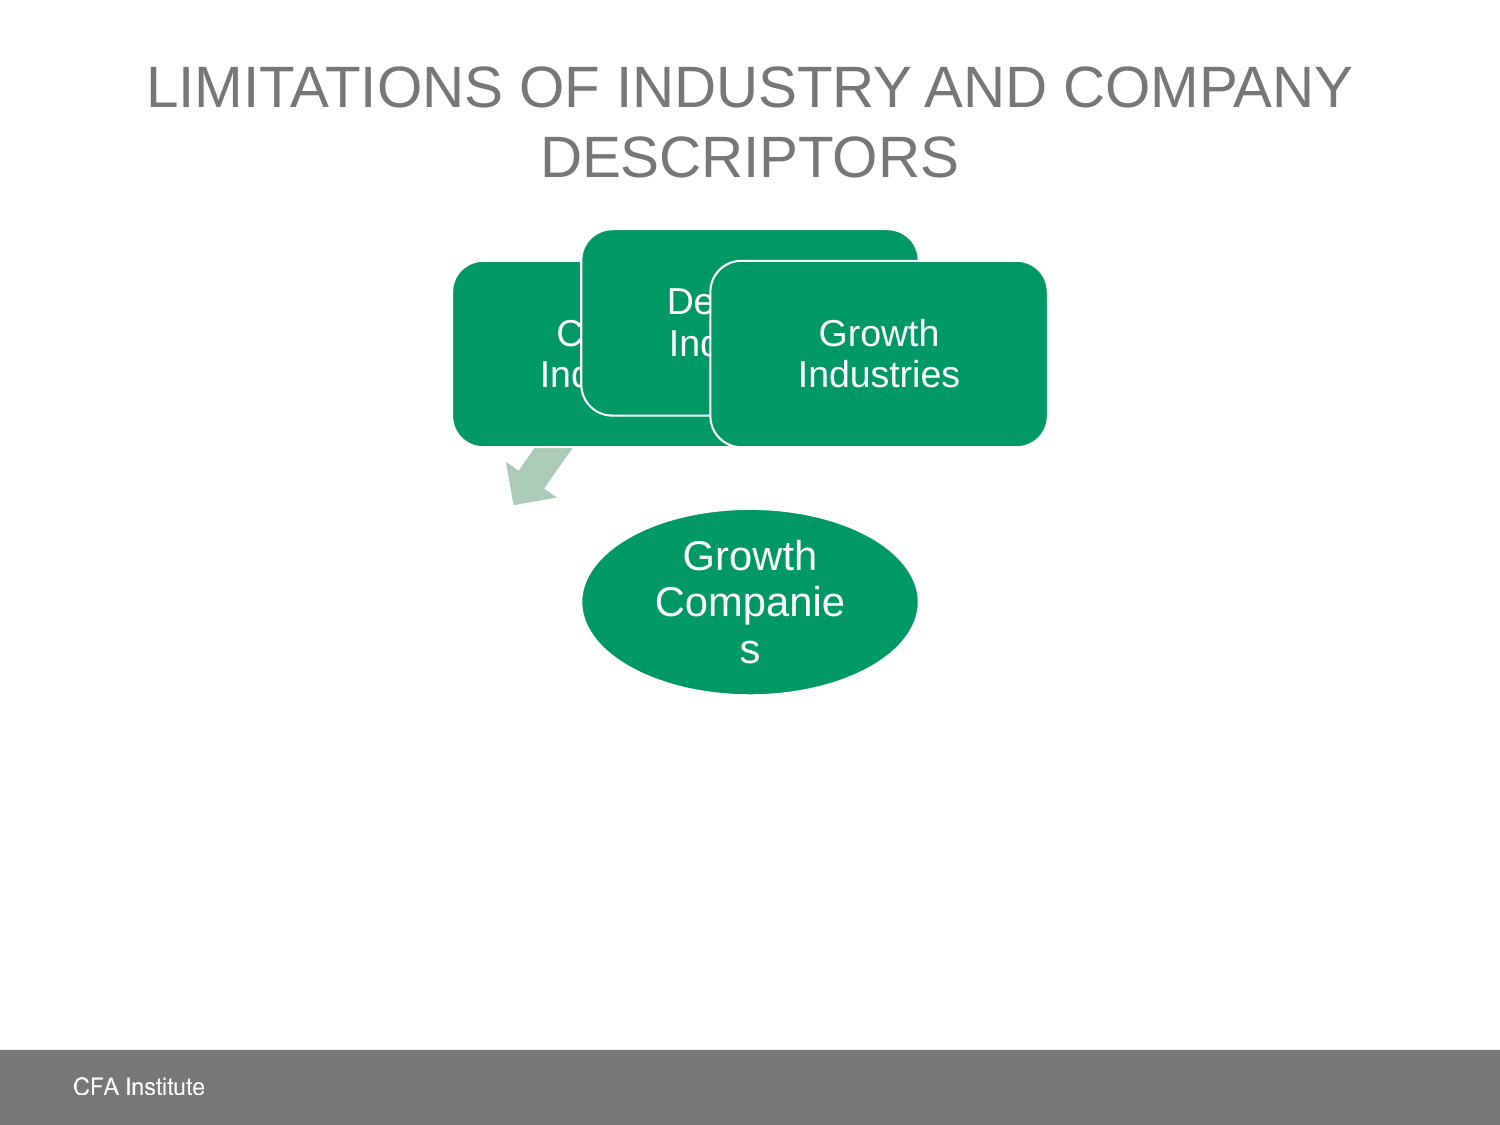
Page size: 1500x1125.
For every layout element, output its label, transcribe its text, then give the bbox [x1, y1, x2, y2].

picture [74, 1077, 204, 1095]
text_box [74, 228, 1426, 976]
title Limitations of Industry and Company Descriptors [62, 24, 1437, 213]
